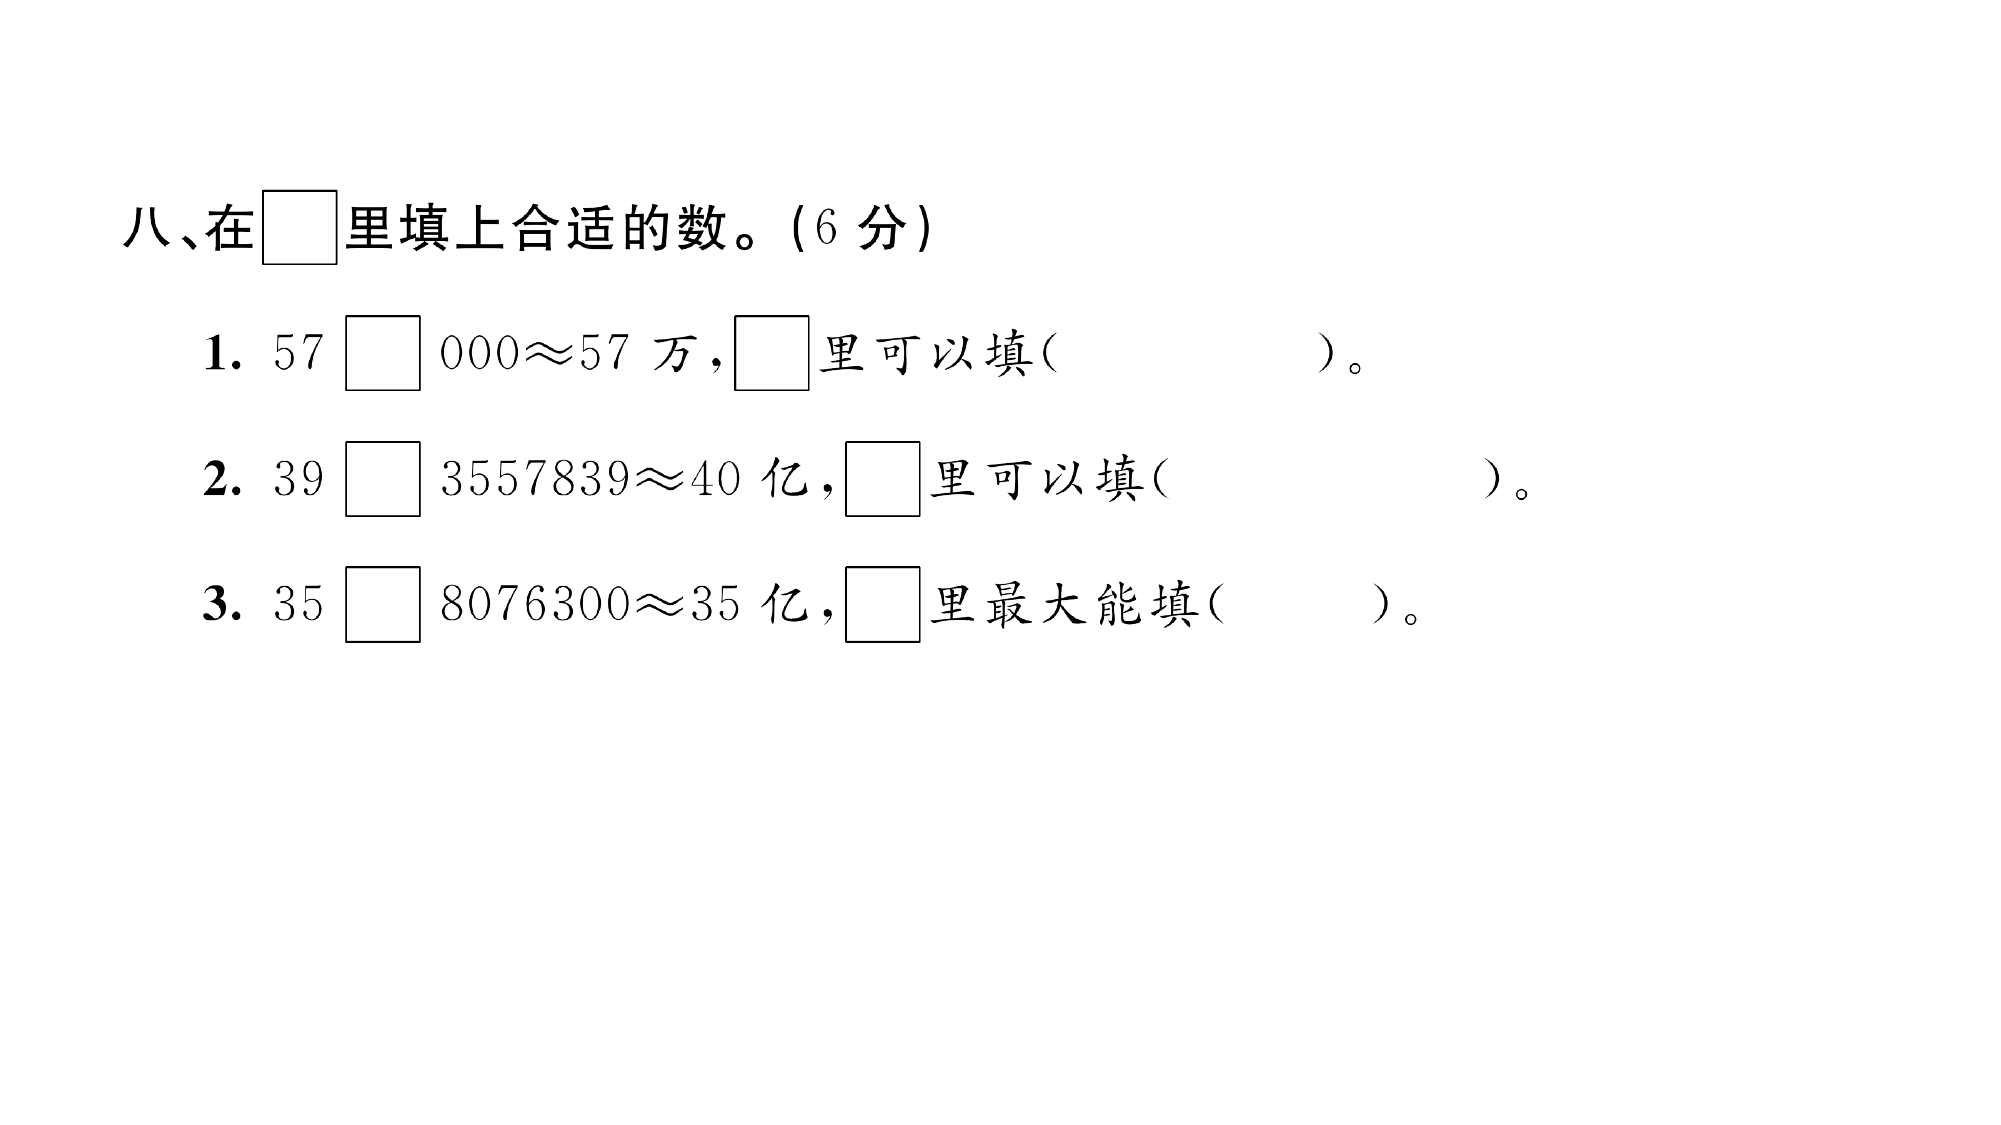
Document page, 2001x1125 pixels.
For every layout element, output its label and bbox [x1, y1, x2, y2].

picture [118, 177, 2000, 681]
